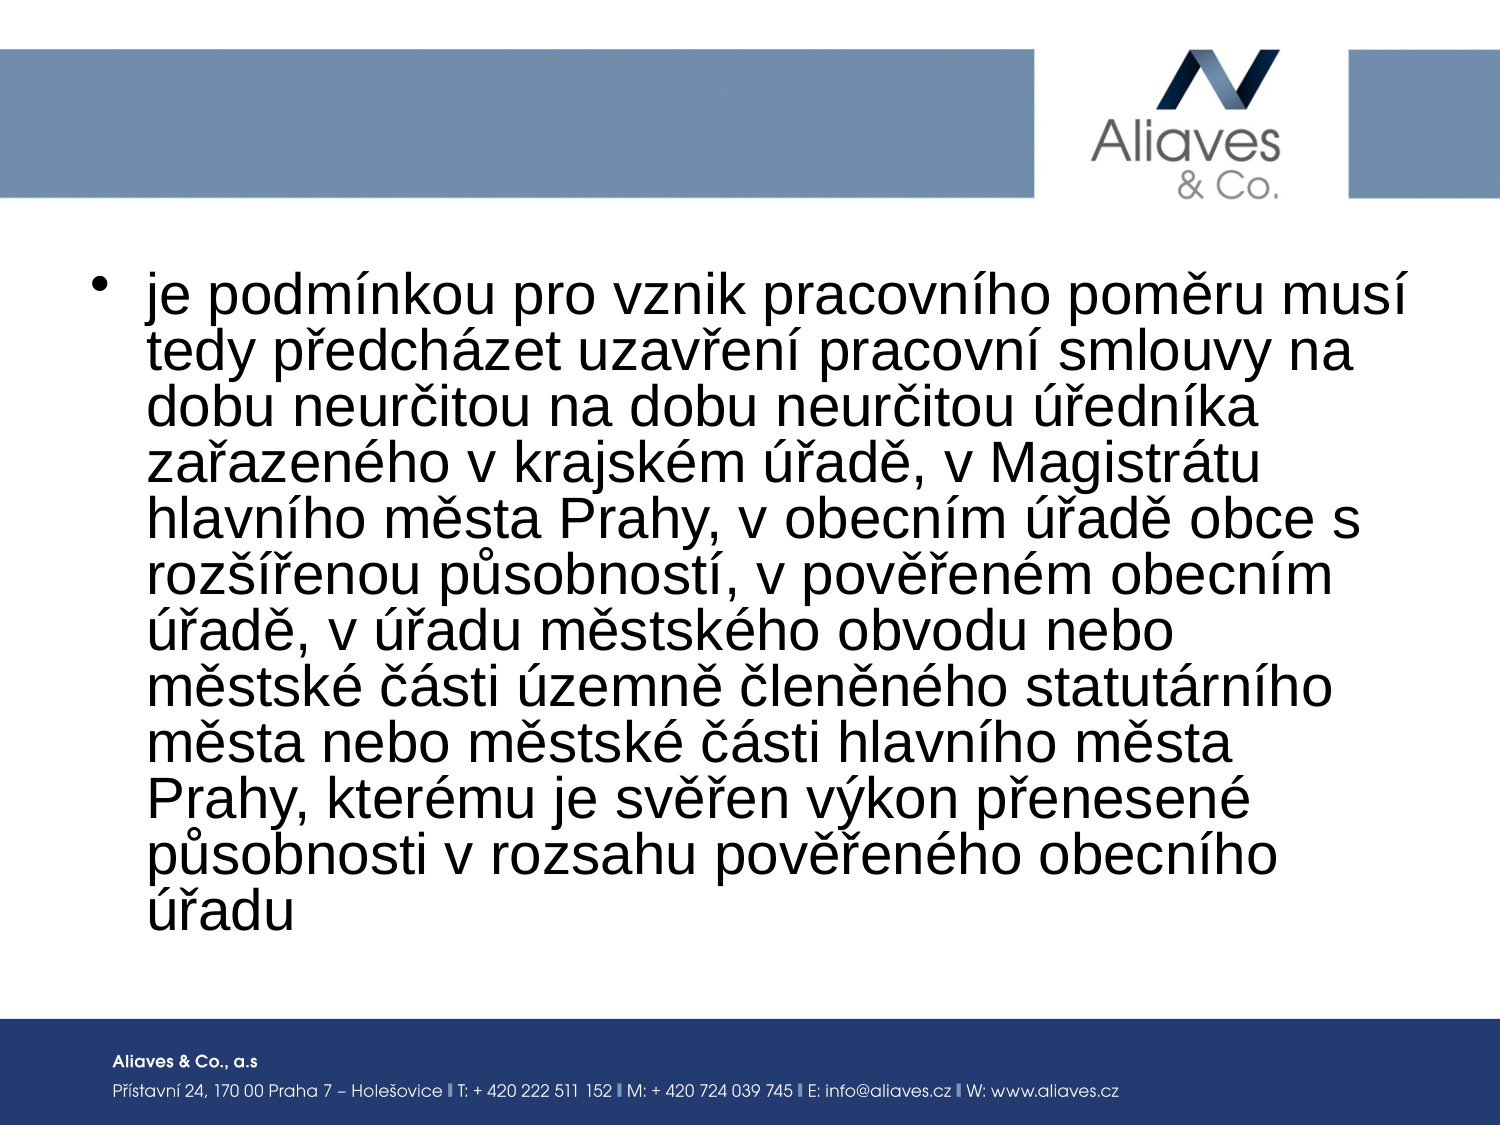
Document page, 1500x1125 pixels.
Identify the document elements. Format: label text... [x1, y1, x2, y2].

list je podmínkou pro vznik pracovního poměru musí tedy předcházet uzavření pracovní smlouvy na dobu neurčitou na dobu neurčitou úředníka zařazeného v krajském úřadě, v Magistrátu hlavního města Prahy, v obecním úřadě obce s rozšířenou působností, v pověřeném obecním úřadě, v úřadu městského obvodu nebo městské části územně členěného statutárního města nebo městské části hlavního města Prahy, kterému je svěřen výkon přenesené působnosti v rozsahu pověřeného obecního úřadu [74, 262, 1426, 1006]
picture [0, 0, 1500, 1125]
